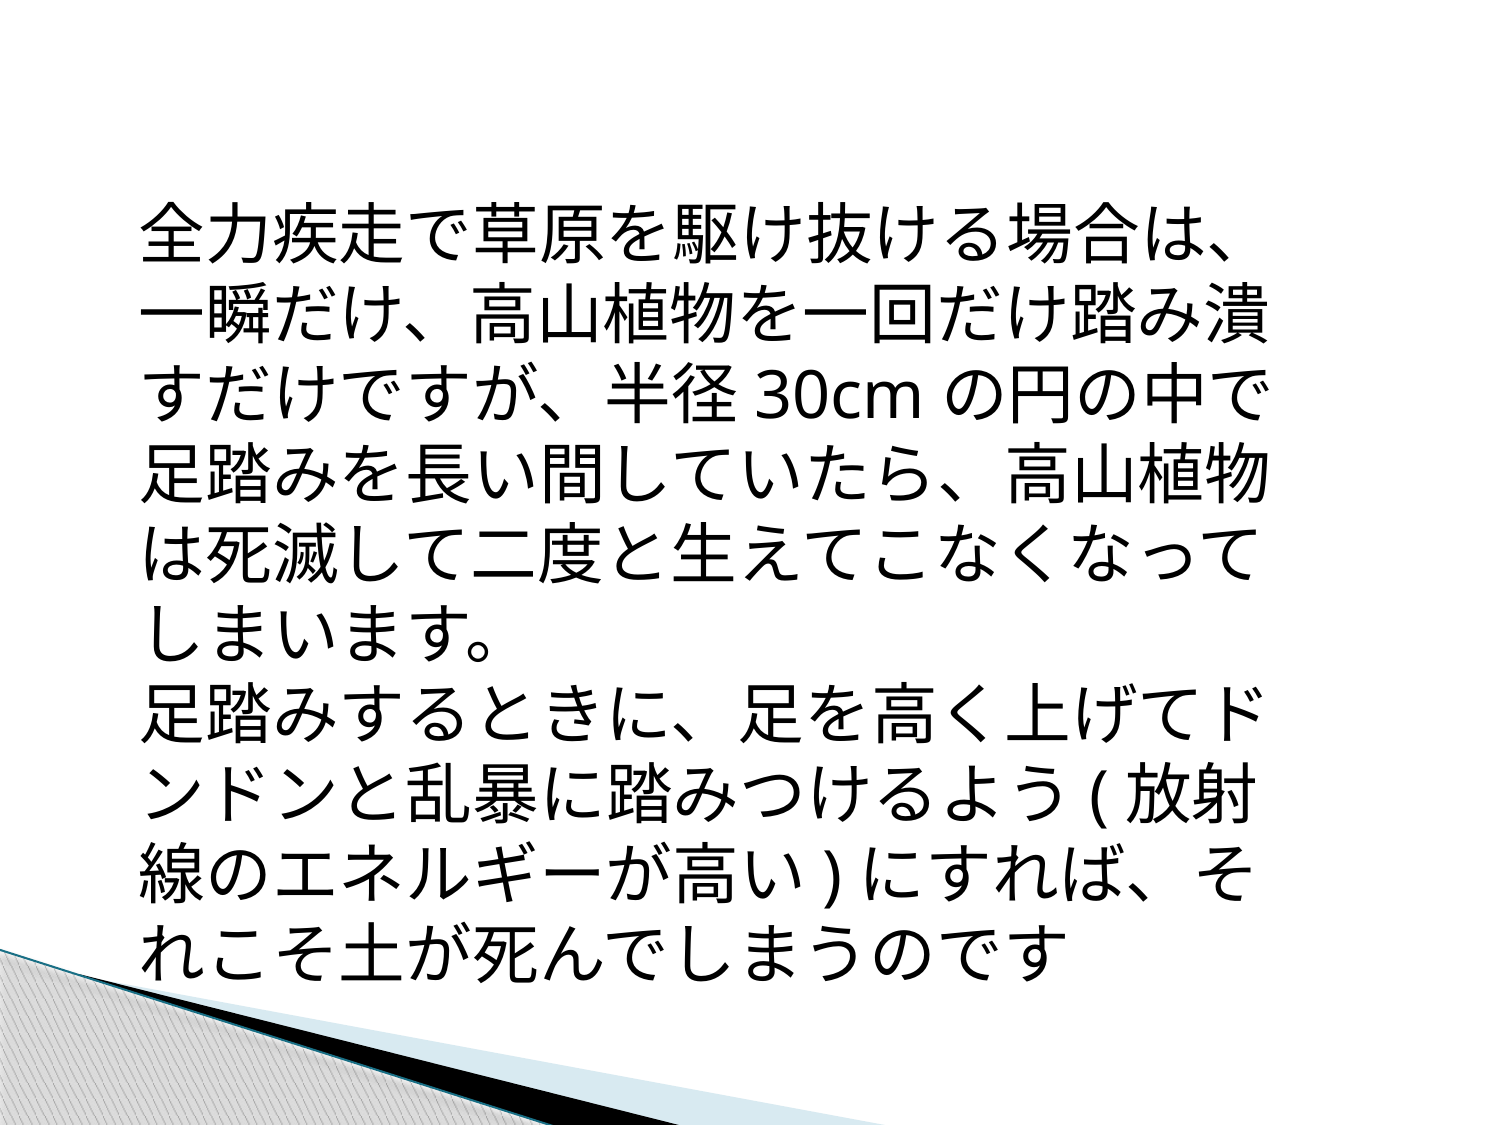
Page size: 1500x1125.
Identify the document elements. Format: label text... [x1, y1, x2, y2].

text_box 全力疾走で草原を駆け抜ける場合は、一瞬だけ、高山植物を一回だけ踏み潰すだけですが、半径30cmの円の中で足踏みを長い間していたら、高山植物は死滅して二度と生えてこなくなってしまいます。 足踏みするときに、足を高く上げてドンドンと乱暴に踏みつけるよう(放射線のエネルギーが高い)にすれば、それこそ土が死んでしまうのです [123, 184, 1317, 999]
